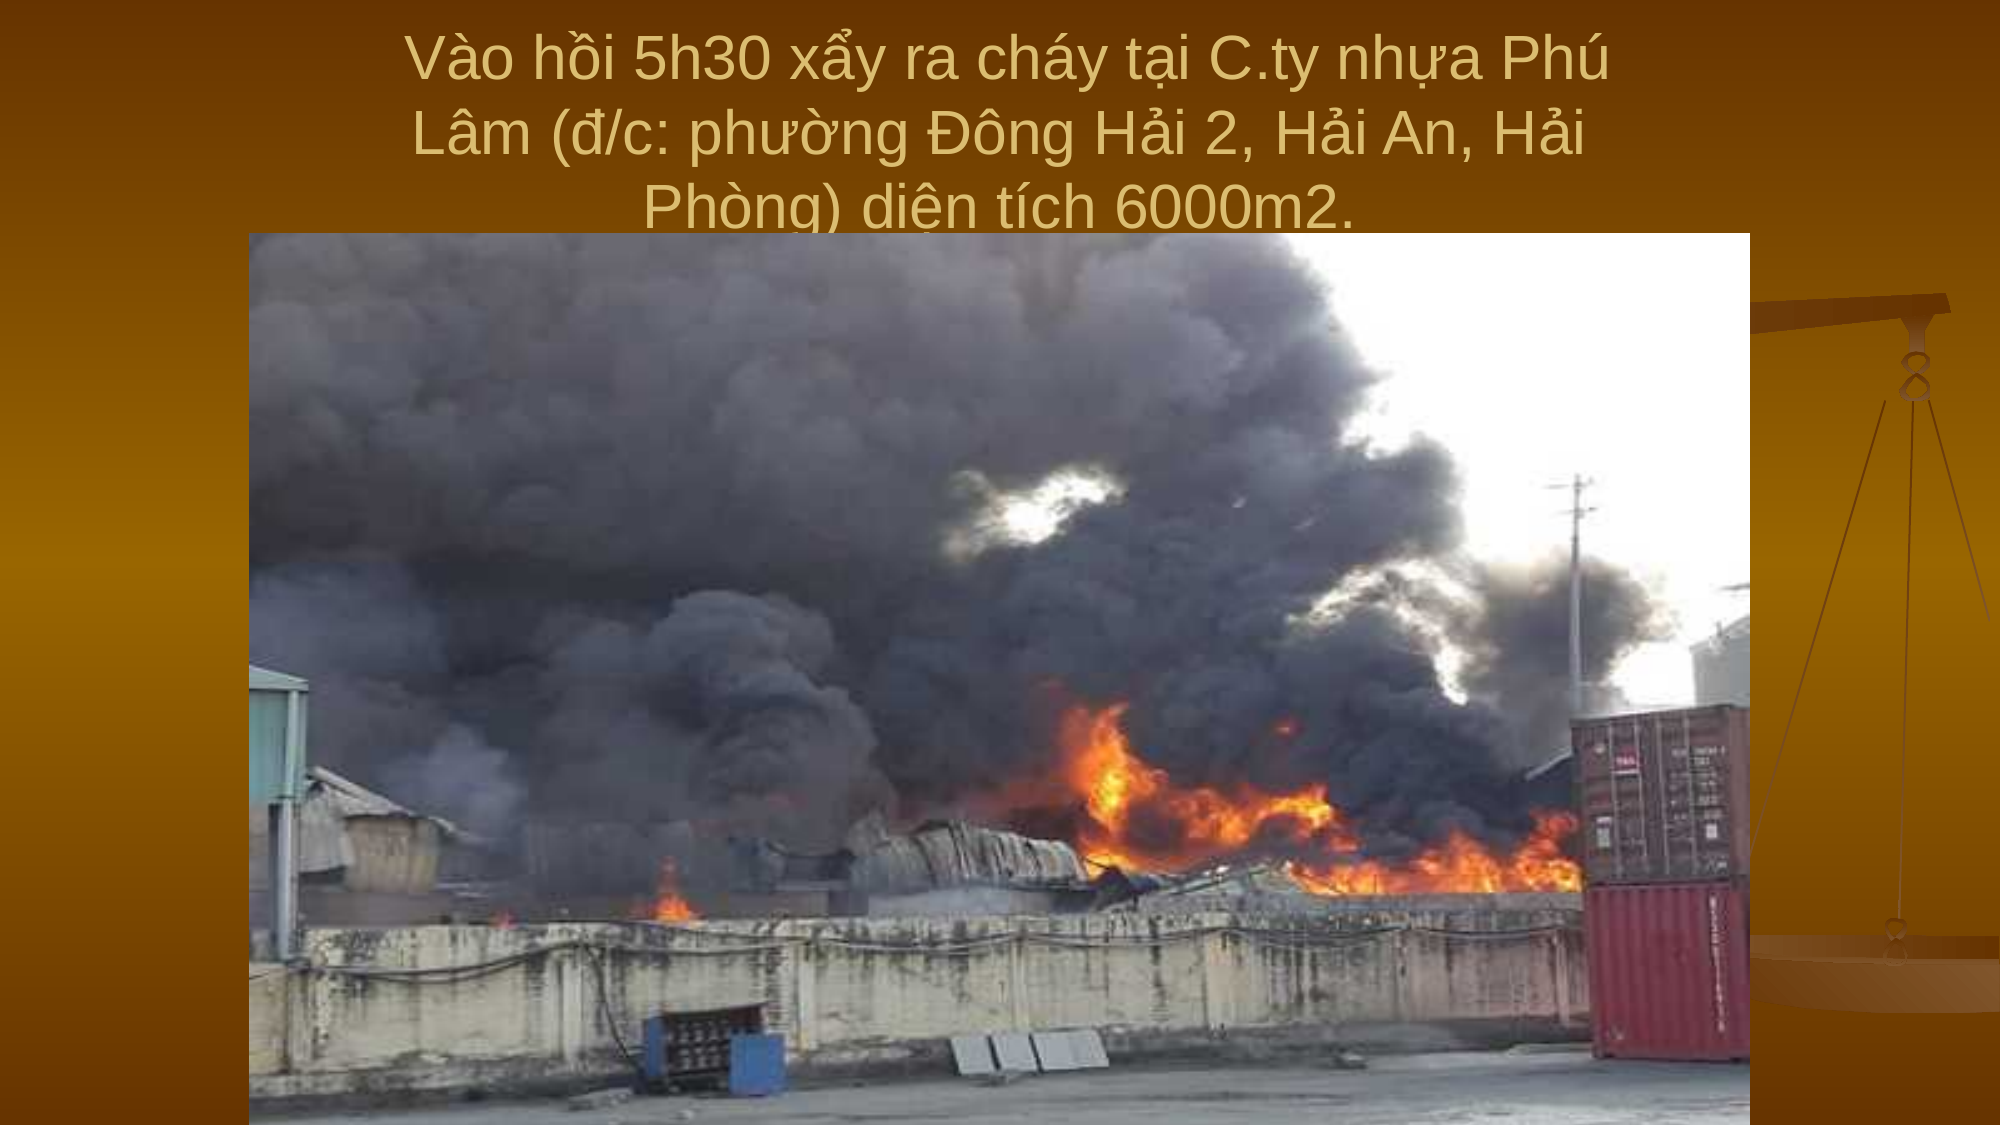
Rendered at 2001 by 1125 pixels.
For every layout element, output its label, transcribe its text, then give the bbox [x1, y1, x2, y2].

title Vào hồi 5h30 xẩy ra cháy tại C.ty nhựa Phú Lâm (đ/c: phường Đông Hải 2, Hải An, Hải Phòng) diện tích 6000m2. [324, 45, 1676, 213]
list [249, 232, 1751, 1125]
